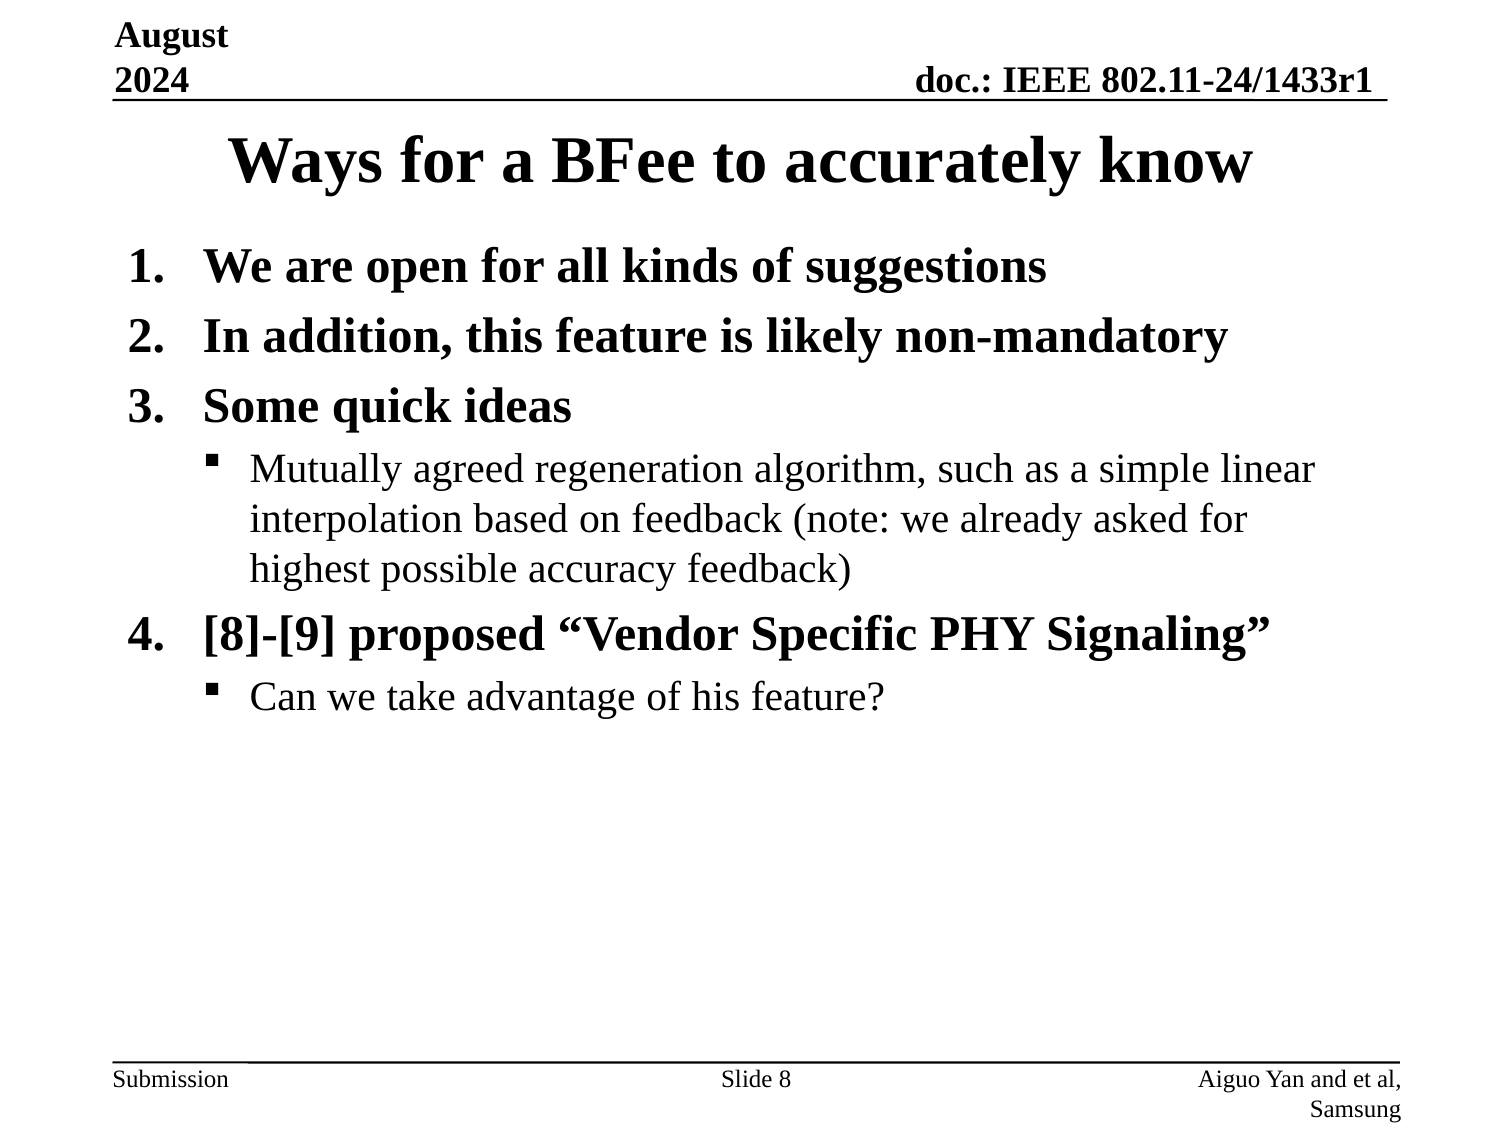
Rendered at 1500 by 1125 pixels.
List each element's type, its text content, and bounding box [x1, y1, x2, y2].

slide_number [114, 54, 274, 101]
footer Aiguo Yan and et al, Samsung [1130, 1061, 1402, 1093]
slide_number Slide 8 [712, 1061, 800, 1093]
list We are open for all kinds of suggestions In addition, this feature is likely non-mandatory Some quick ideas Mutually agreed regeneration algorithm, such as a simple linear interpolation based on feedback (note: we already asked for highest possible accuracy feedback) [8]-[9] proposed “Vendor Specific PHY Signaling” Can we take advantage of his feature? [112, 224, 1388, 1000]
